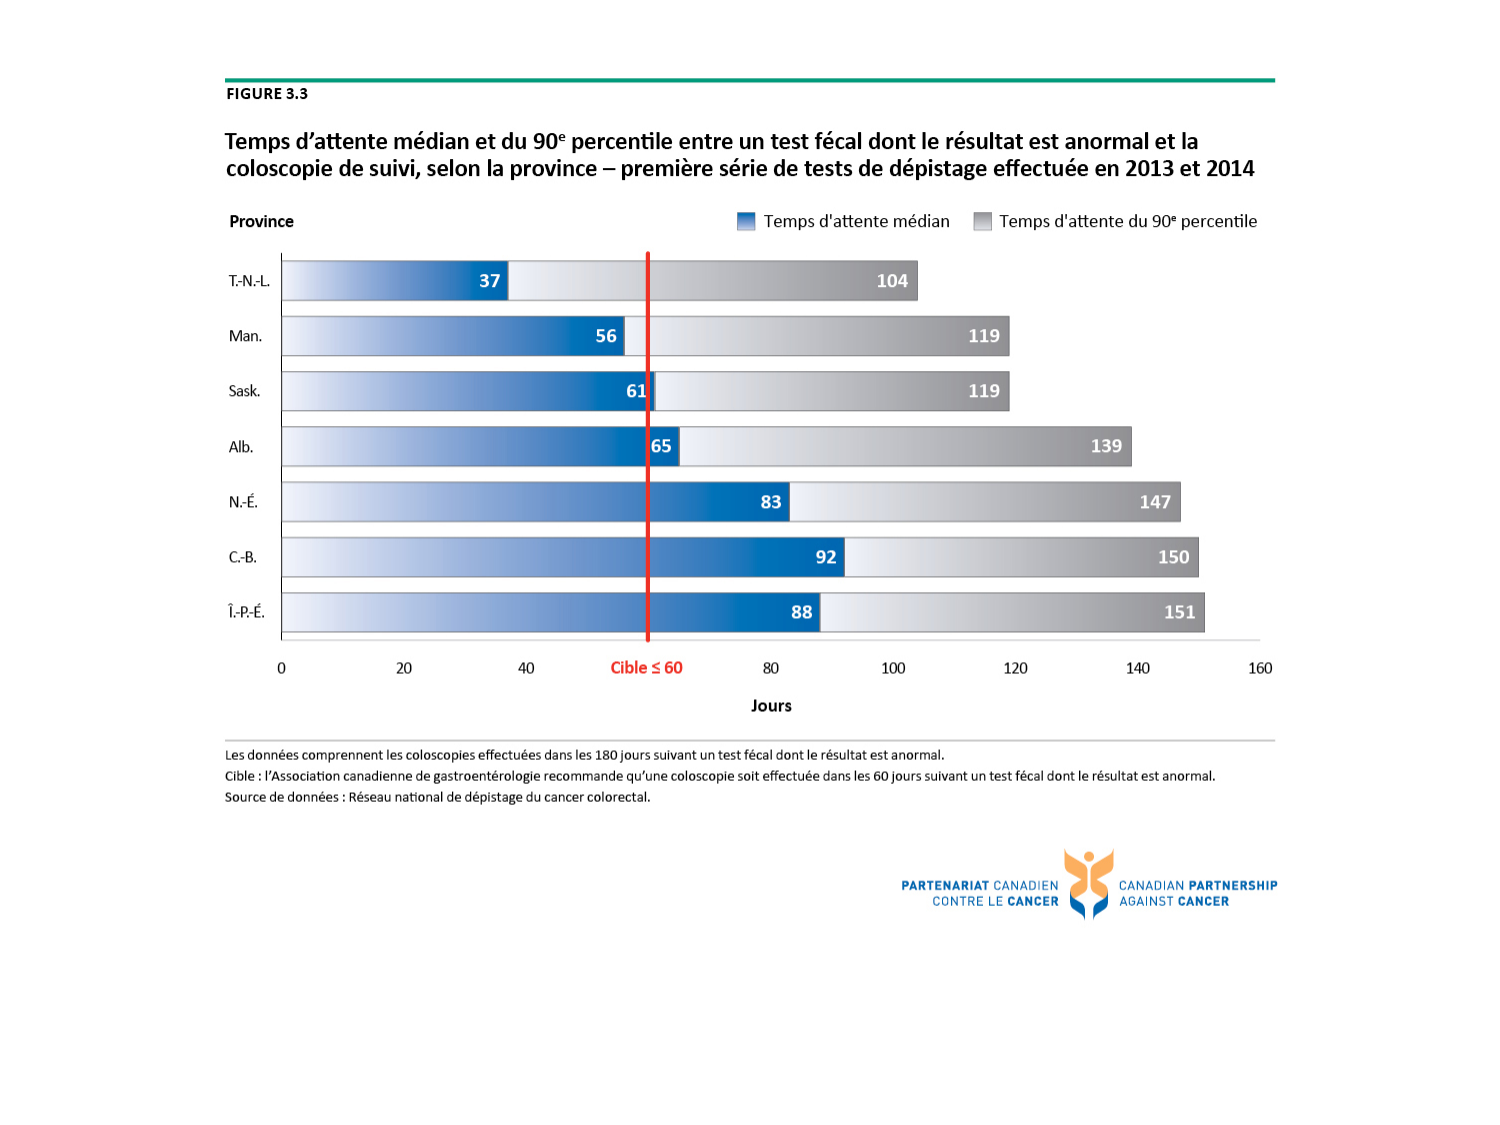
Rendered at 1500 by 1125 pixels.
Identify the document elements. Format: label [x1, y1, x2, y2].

picture [149, 0, 1351, 1006]
